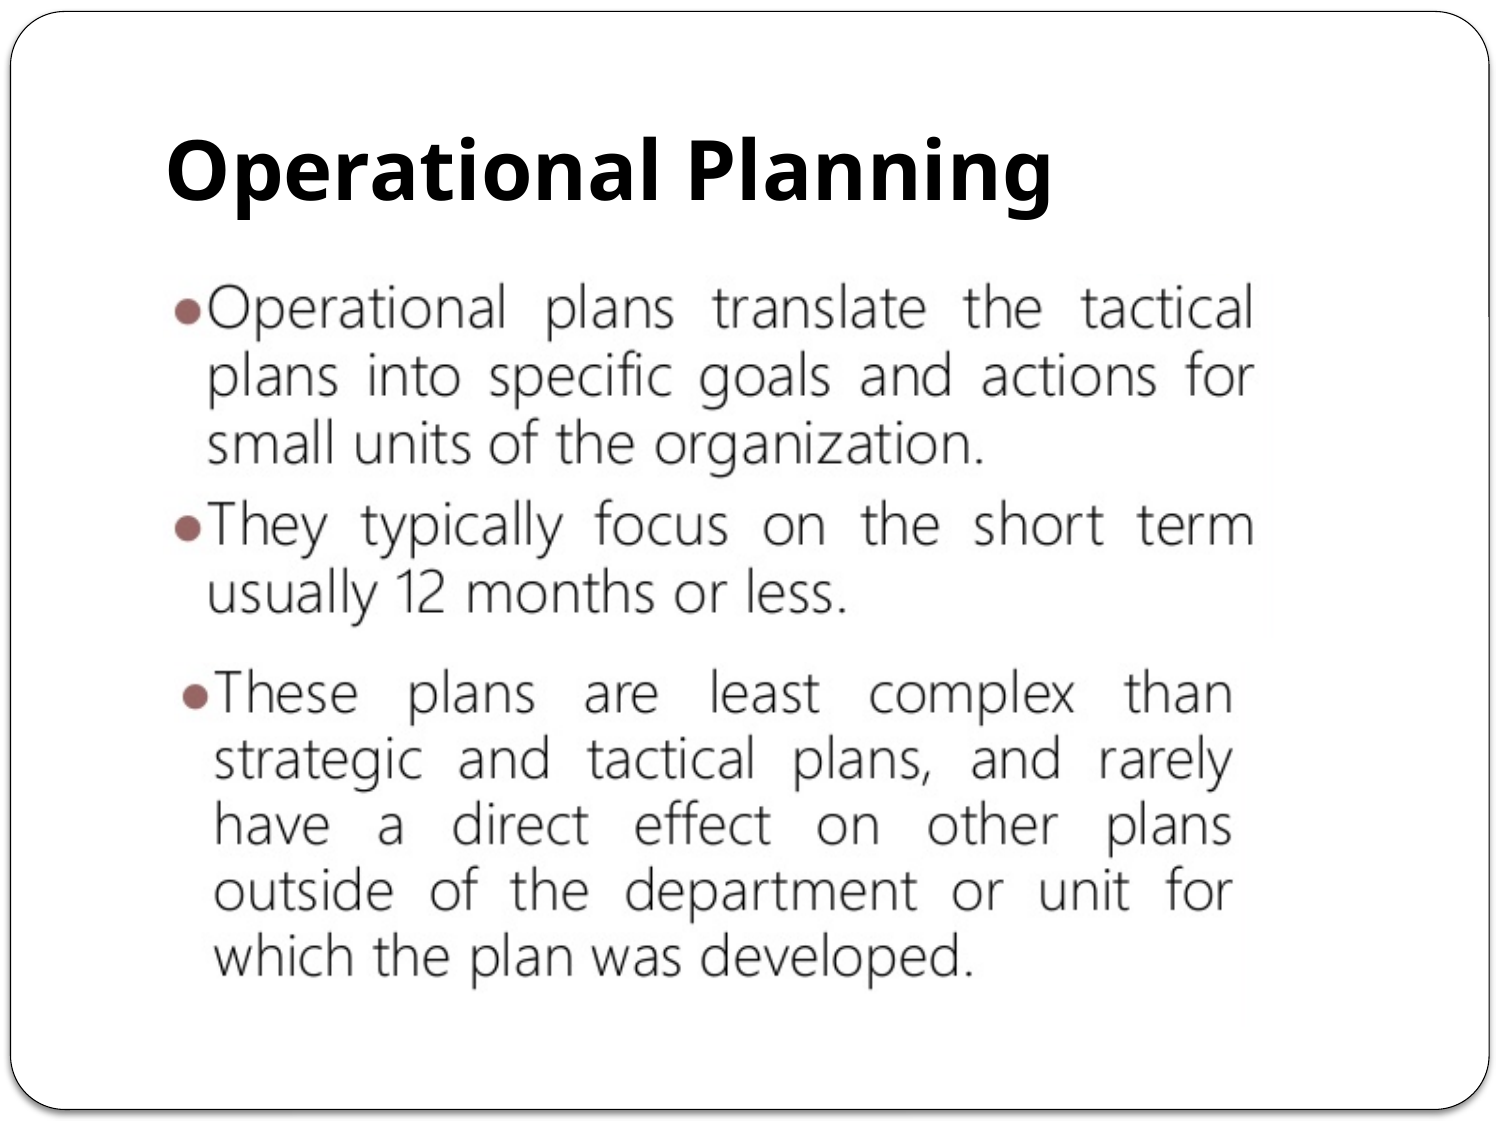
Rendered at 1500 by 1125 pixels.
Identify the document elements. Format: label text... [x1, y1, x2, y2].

picture [174, 662, 1251, 1027]
picture [162, 274, 1274, 638]
title Operational Planning [150, 45, 1425, 233]
